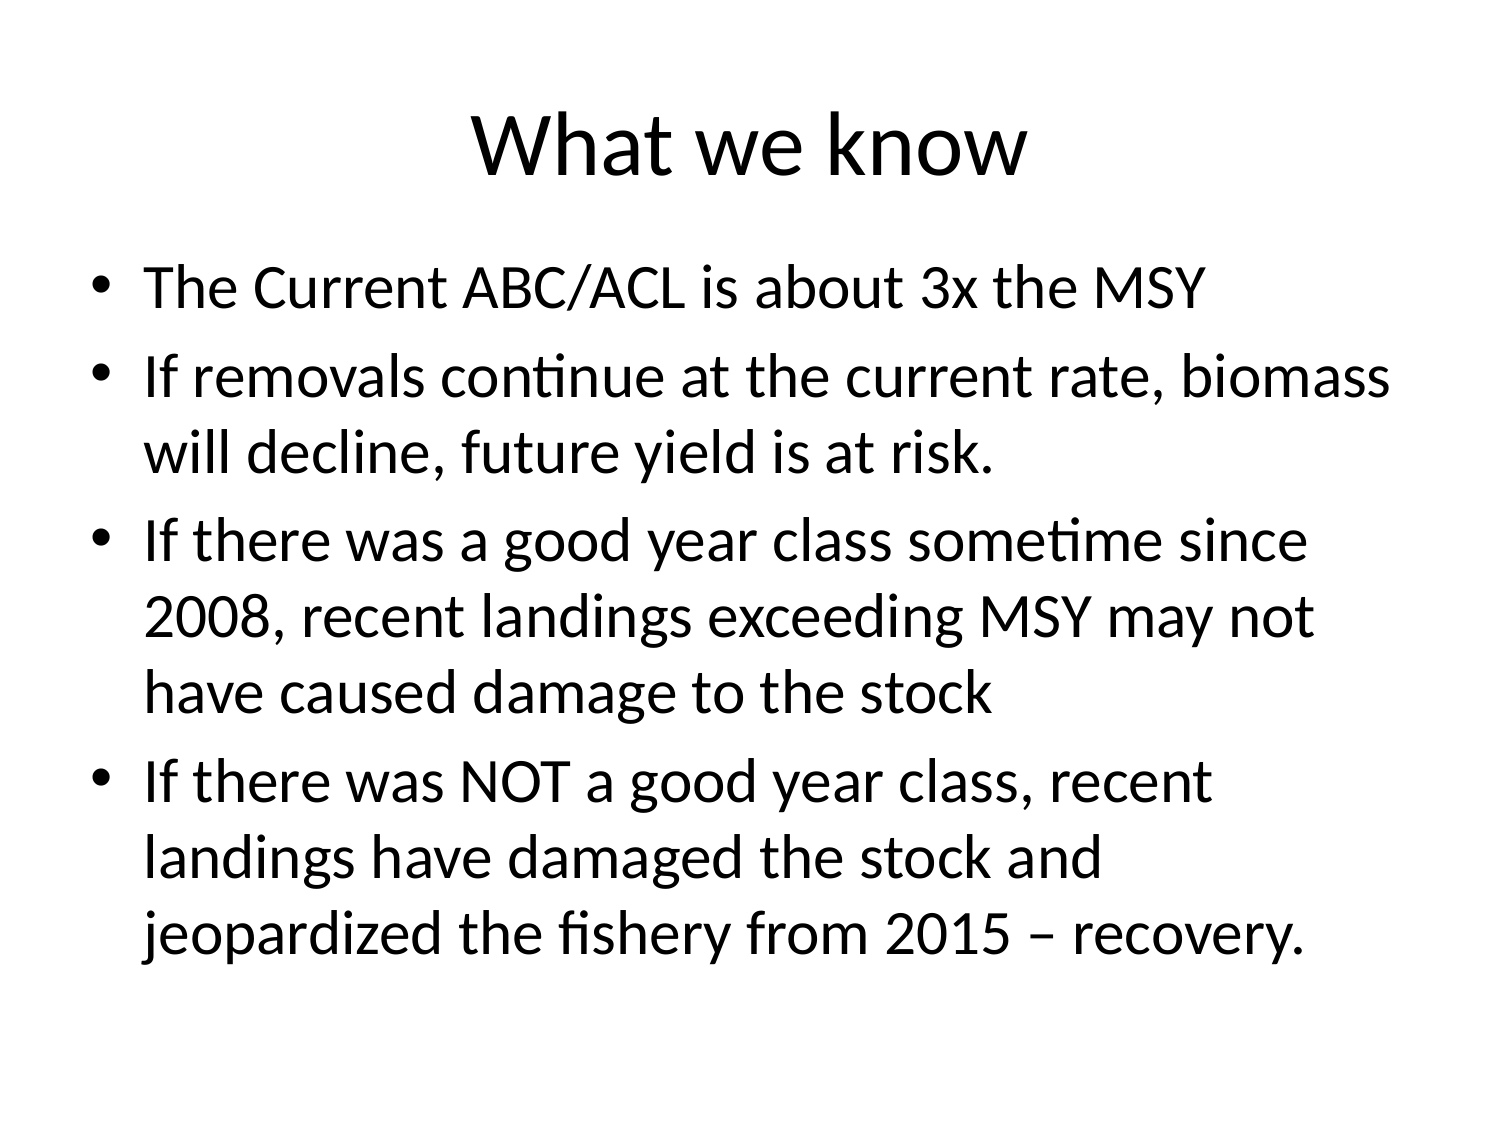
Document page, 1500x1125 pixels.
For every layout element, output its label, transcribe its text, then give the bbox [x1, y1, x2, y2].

list The Current ABC/ACL is about 3x the MSY If removals continue at the current rate, biomass will decline, future yield is at risk. If there was a good year class sometime since 2008, recent landings exceeding MSY may not have caused damage to the stock If there was NOT a good year class, recent landings have damaged the stock and jeopardized the fishery from 2015 – recovery. [75, 237, 1425, 980]
title What we know [75, 45, 1425, 233]
